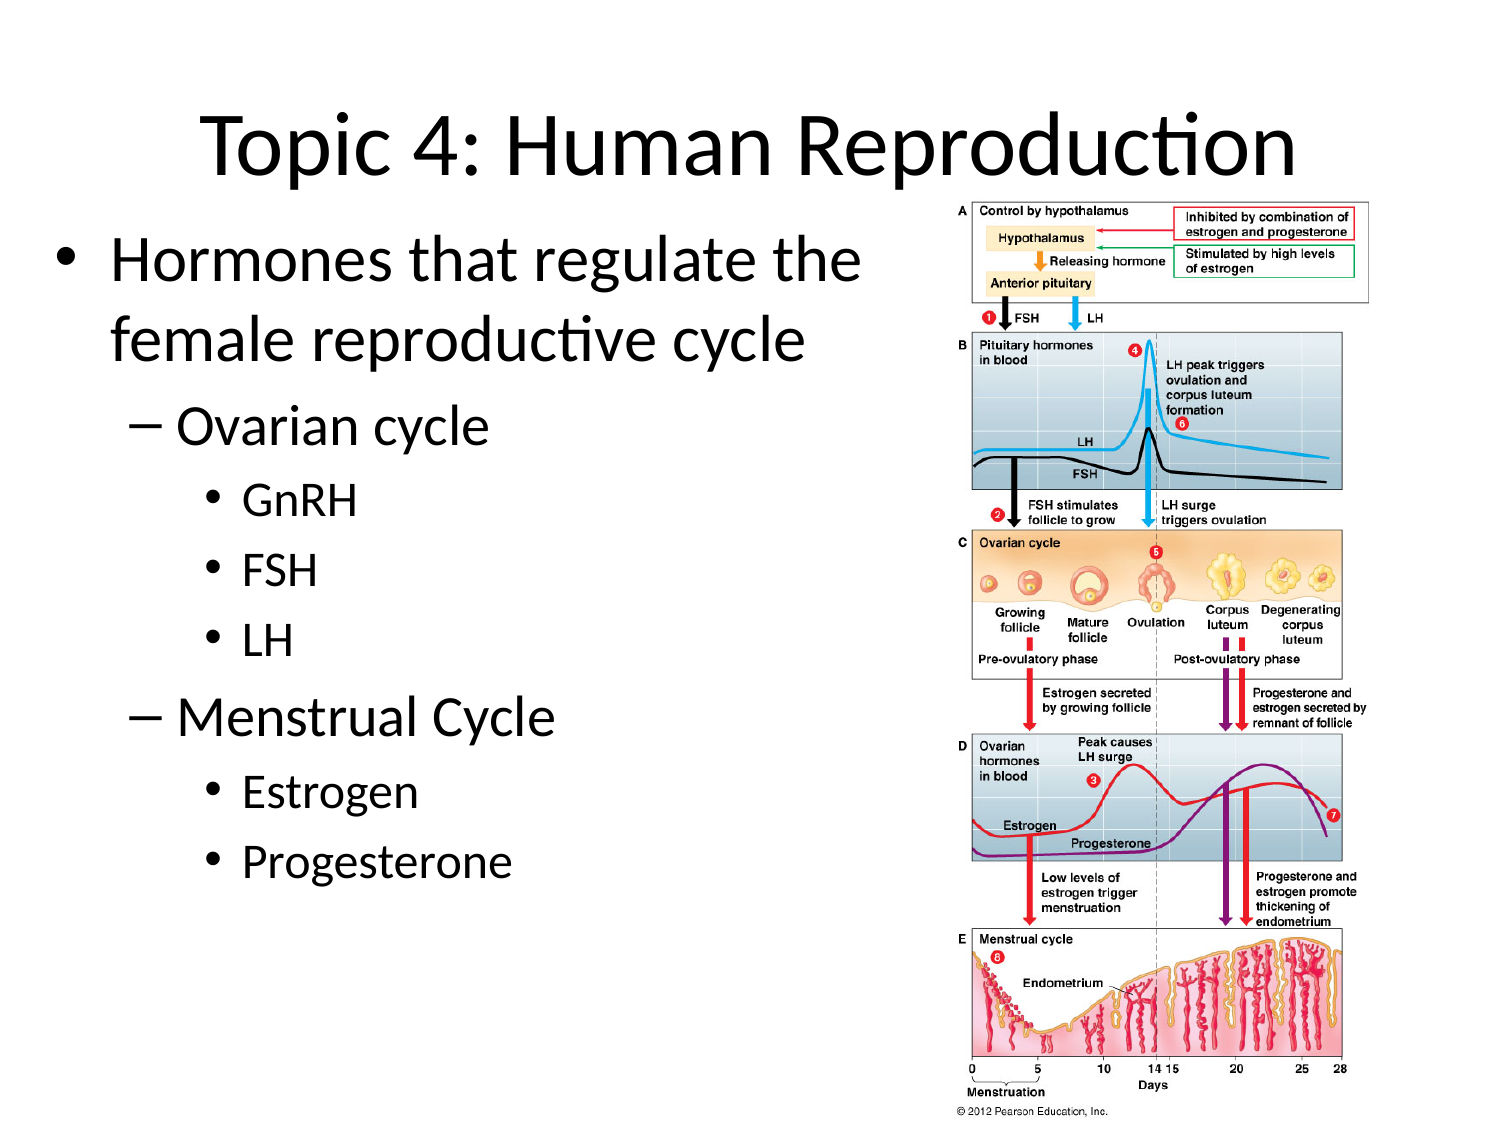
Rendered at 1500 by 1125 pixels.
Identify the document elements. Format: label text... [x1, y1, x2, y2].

picture [951, 199, 1375, 1125]
list Hormones that regulate the female reproductive cycle Ovarian cycle GnRH FSH LH Menstrual Cycle Estrogen Progesterone [39, 207, 894, 1033]
title Topic 4: Human Reproduction [75, 45, 1425, 233]
